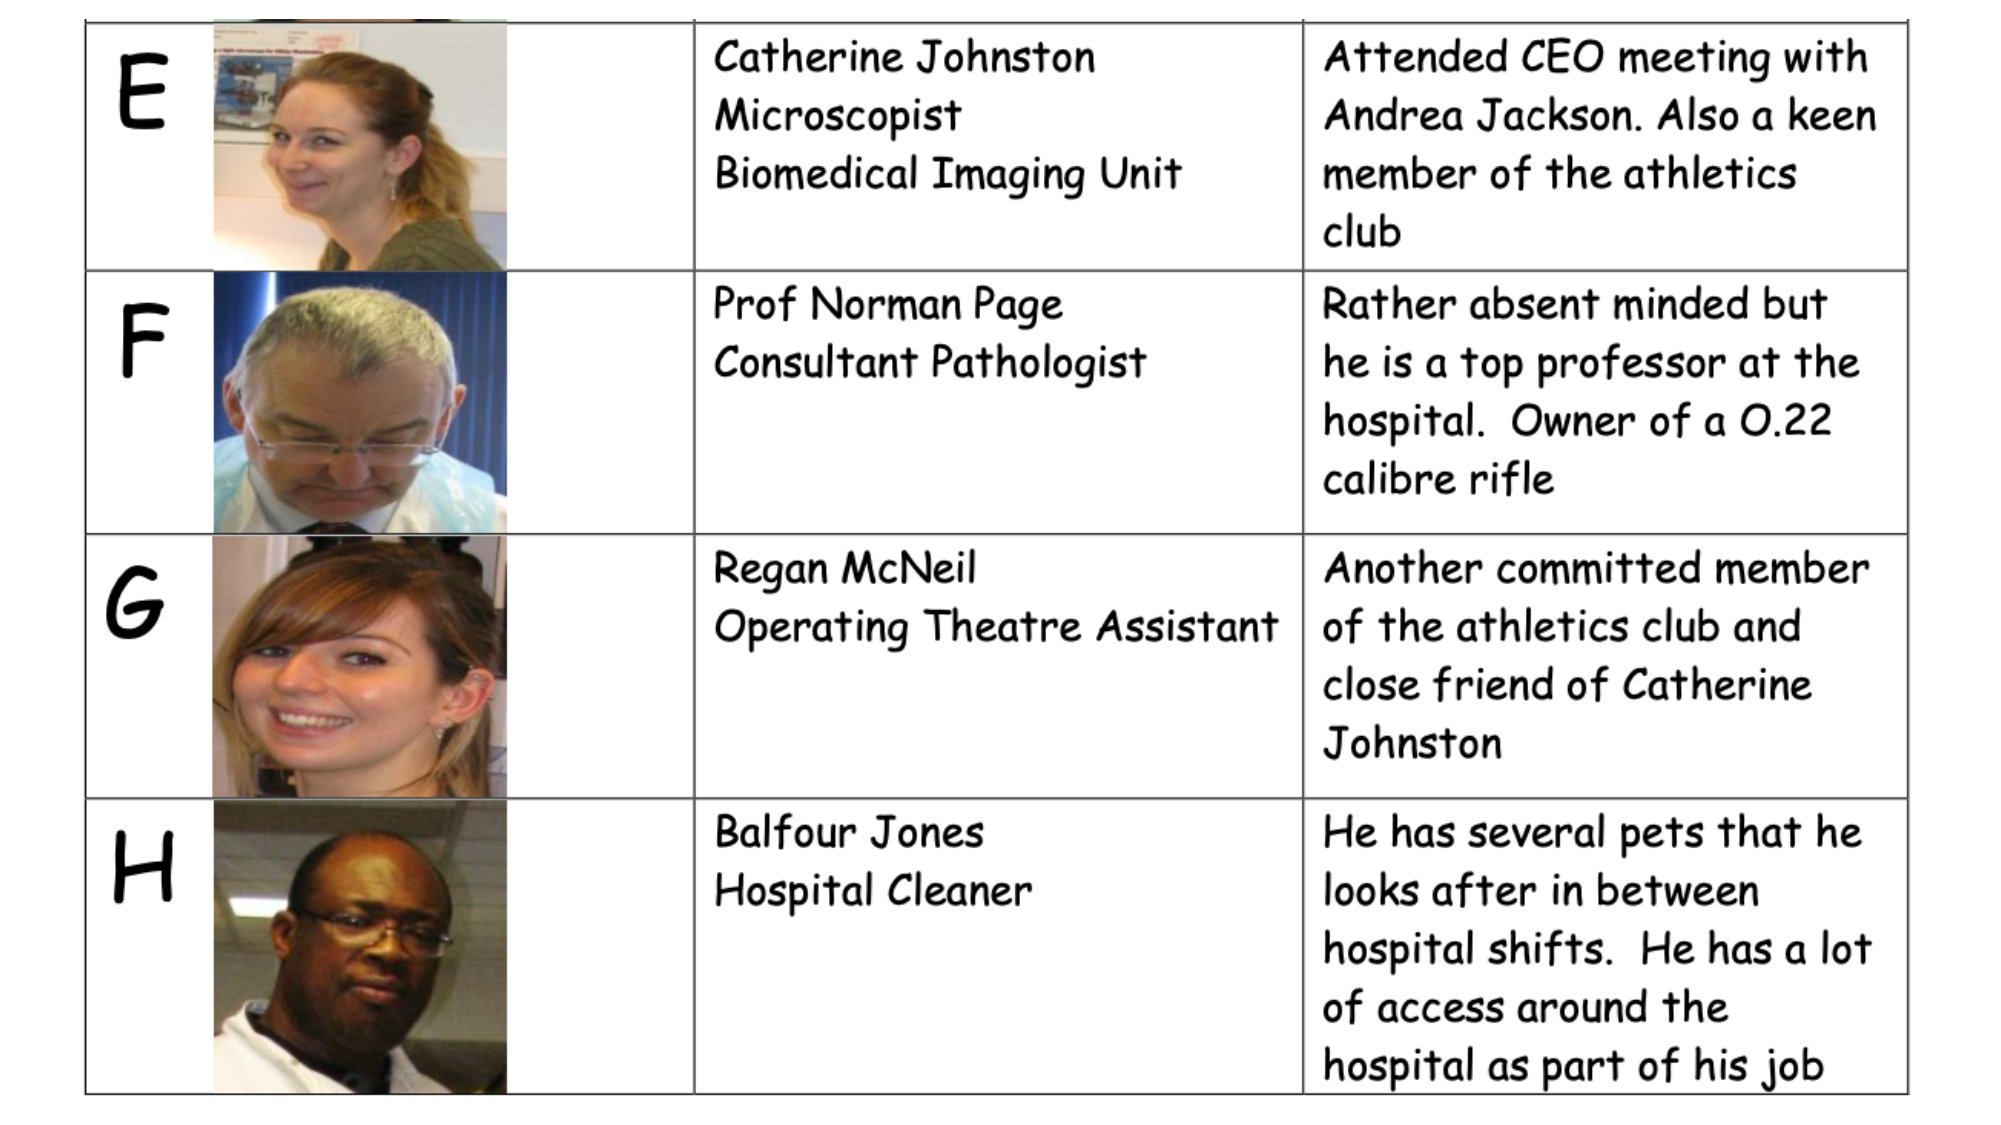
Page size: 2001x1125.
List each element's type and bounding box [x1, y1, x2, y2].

picture [79, 19, 1921, 1106]
